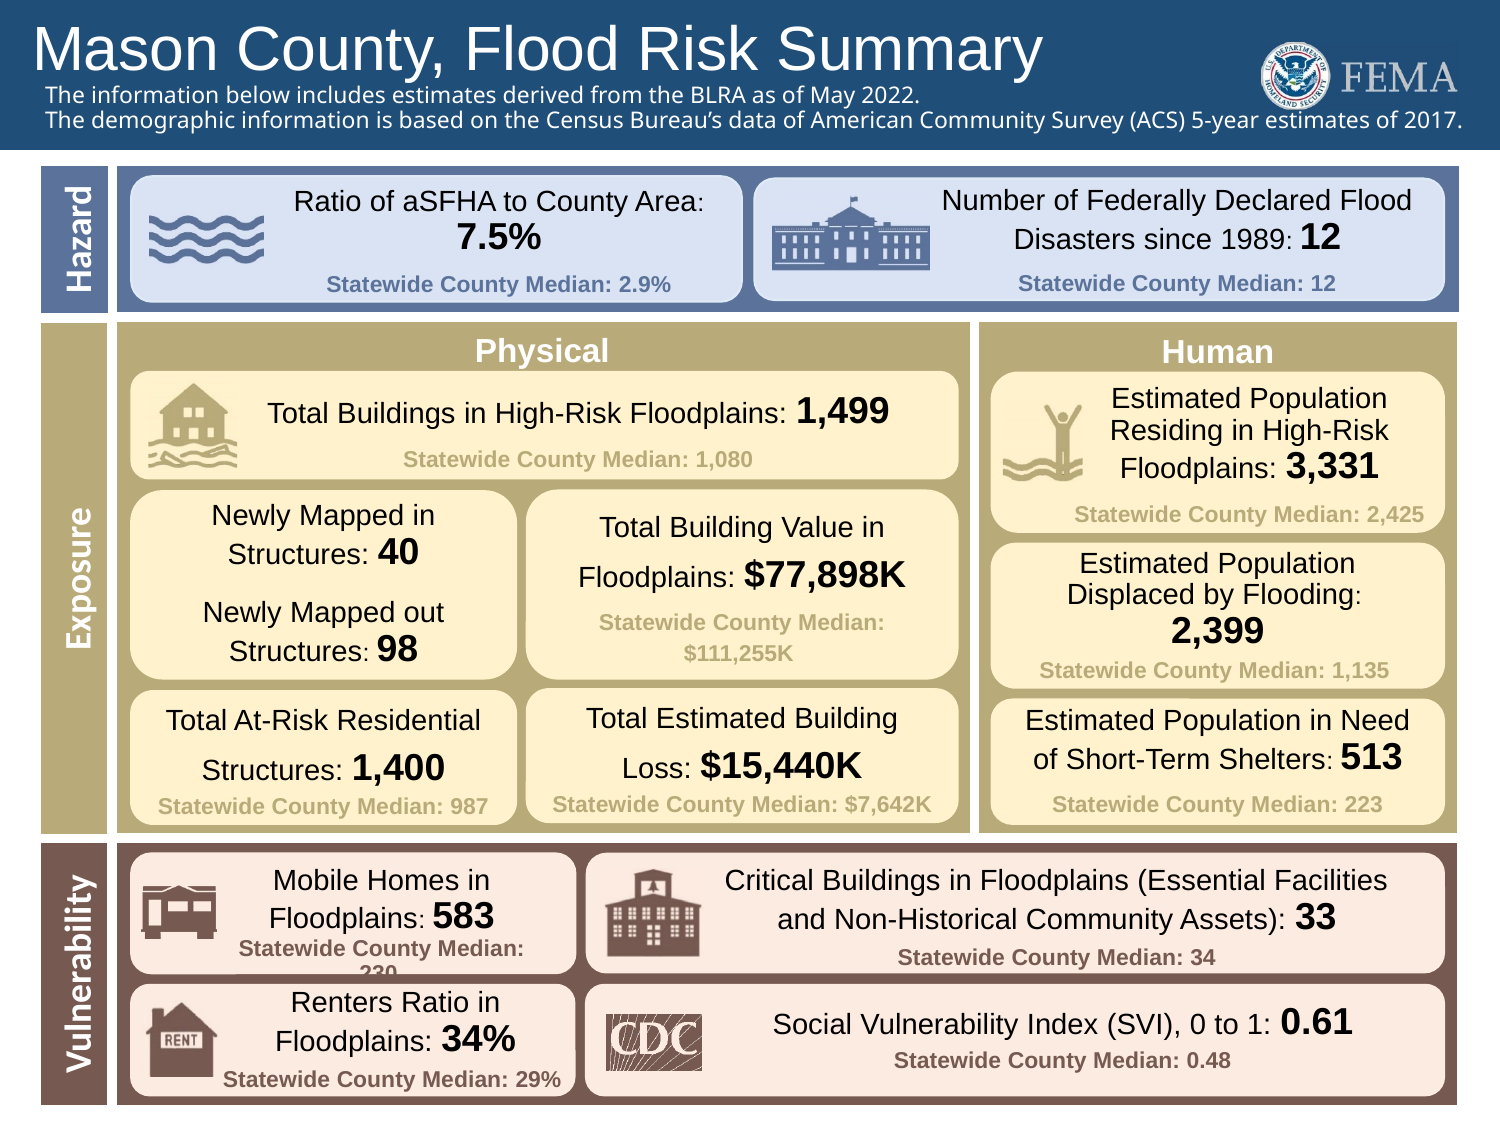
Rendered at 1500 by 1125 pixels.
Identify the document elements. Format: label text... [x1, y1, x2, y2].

text_box Mason County, Flood Risk Summary The information below includes estimates derived from the BLRA as of May 2022. The demographic information is based on the Census Bureau’s data of American Community Survey (ACS) 5-year estimates of 2017. [0, 0, 1500, 150]
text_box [42, 844, 1456, 1116]
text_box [42, 167, 1458, 312]
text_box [42, 318, 1456, 833]
picture [1261, 42, 1458, 110]
